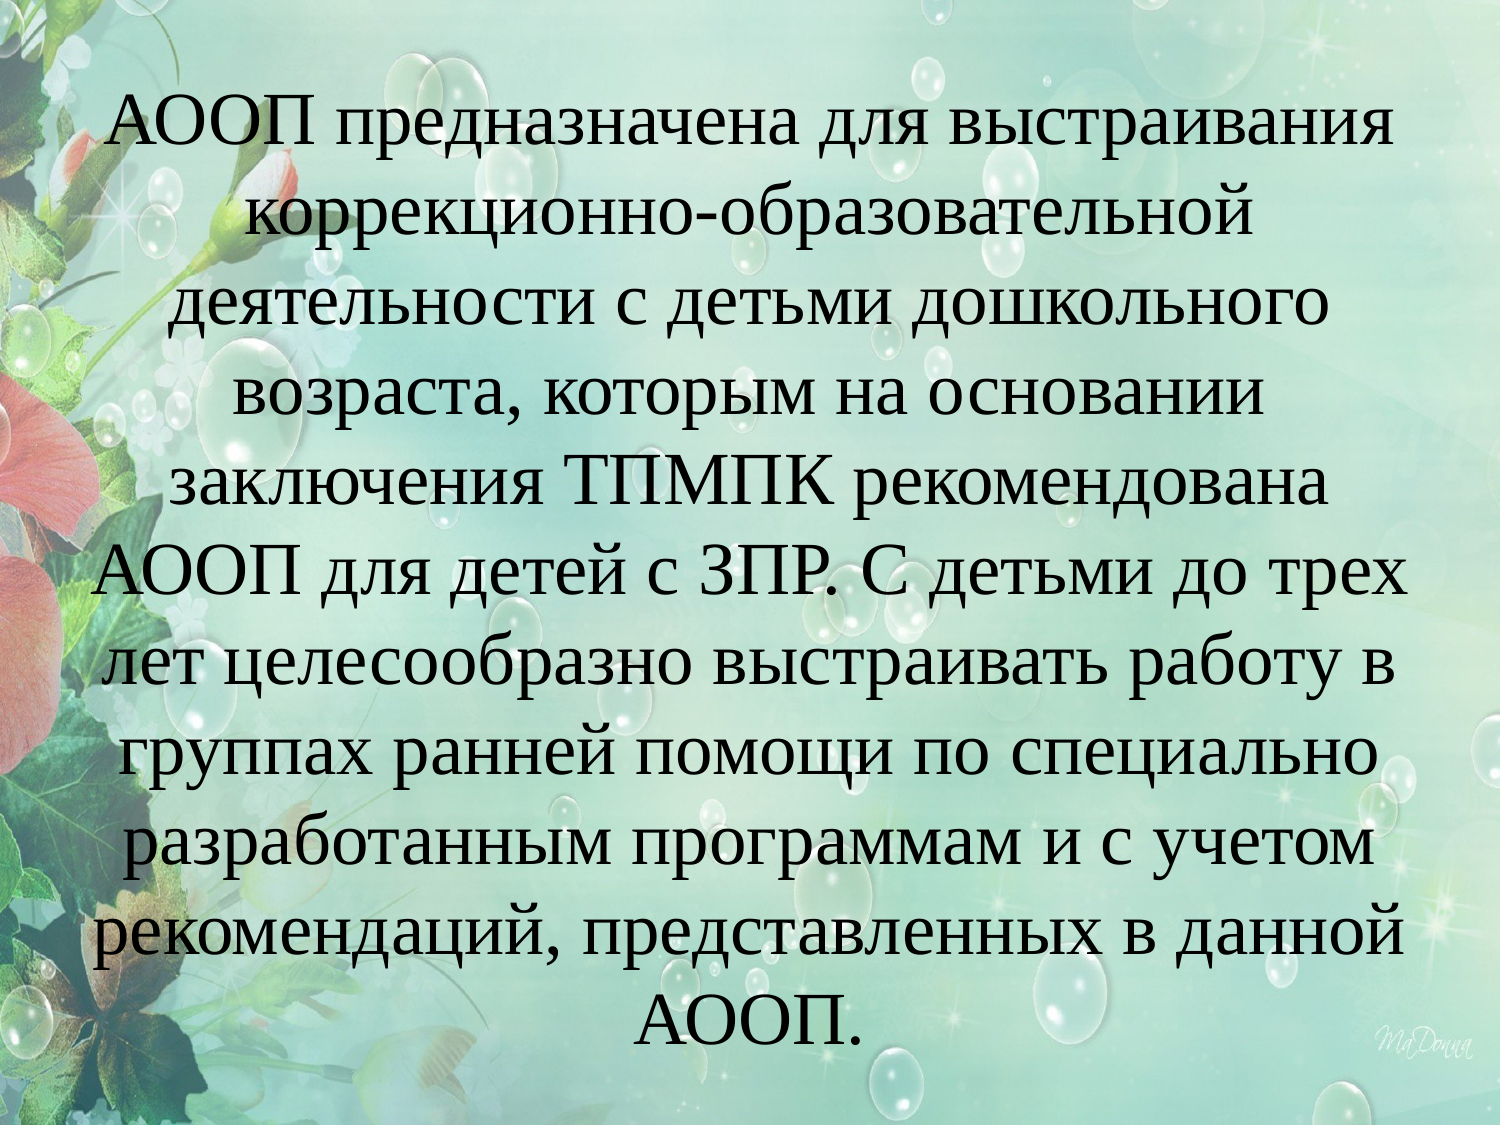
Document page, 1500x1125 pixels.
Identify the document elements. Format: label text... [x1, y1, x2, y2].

picture [0, 0, 1500, 1125]
text_box АООП предназначена для выстраивания коррекционно-образовательной деятельности с детьми дошкольного возраста, которым на основании заключения ТПМПК рекомендована АООП для детей с ЗПР. С детьми до трех лет целесообразно выстраивать работу в группах ранней помощи по специально разработанным программам и с учетом рекомендаций, представленных в данной АООП. [50, 62, 1450, 1068]
